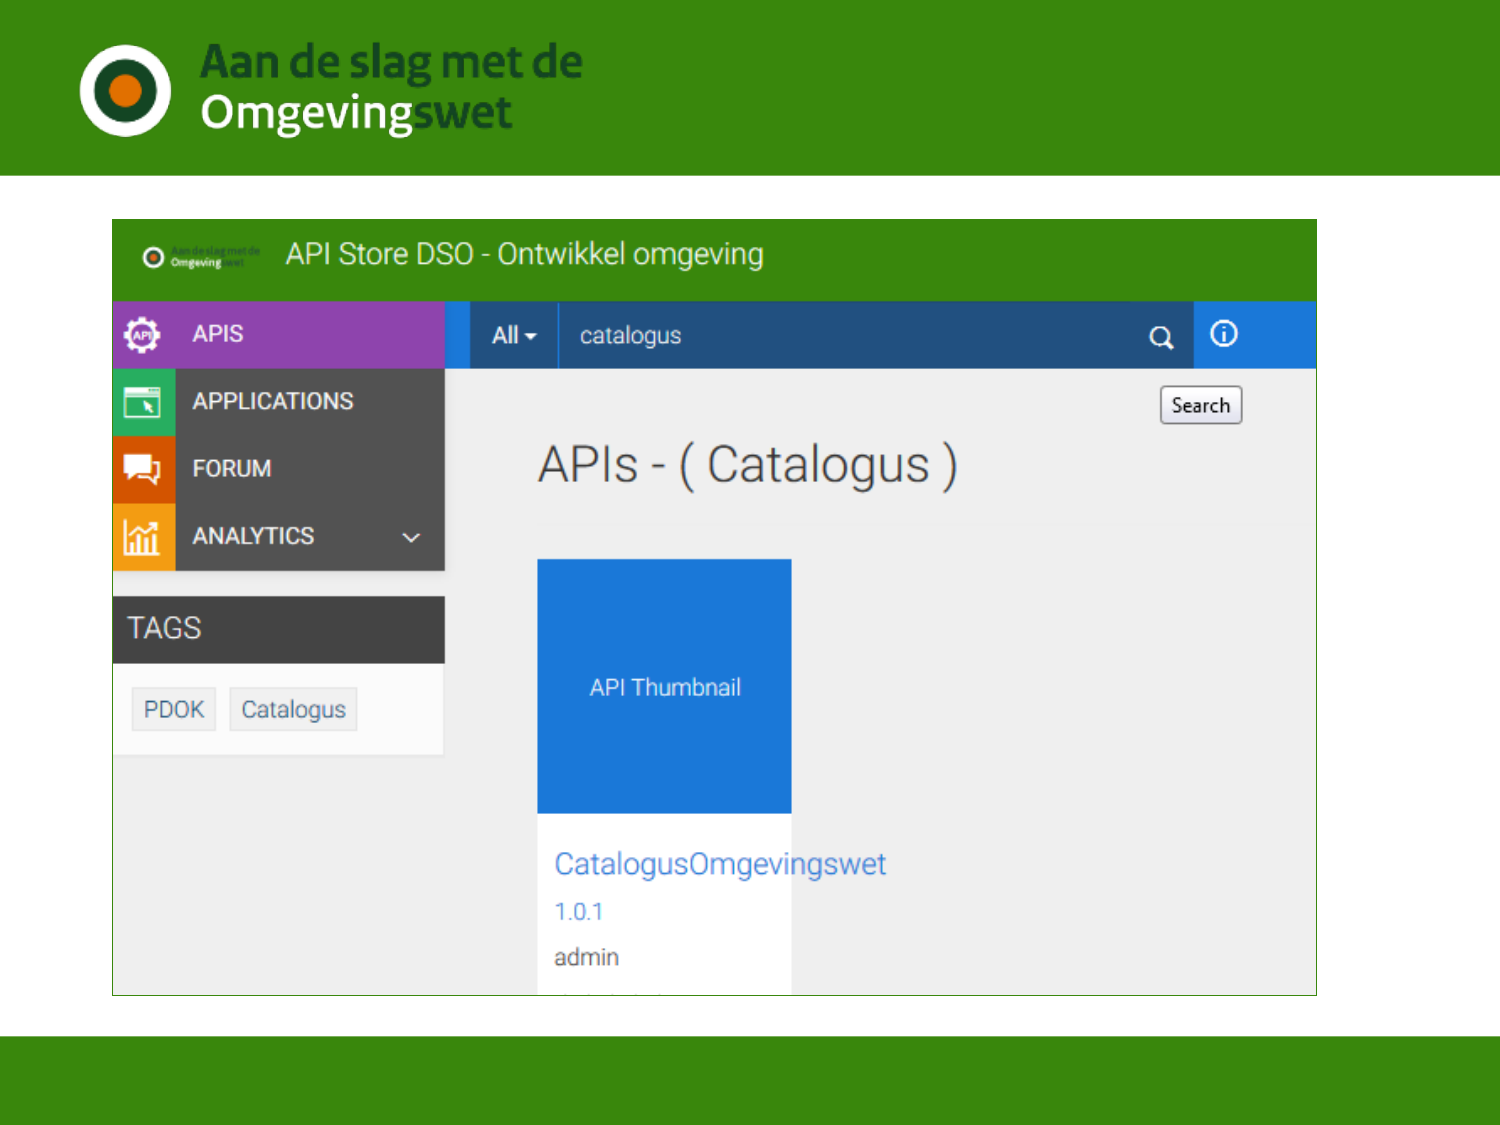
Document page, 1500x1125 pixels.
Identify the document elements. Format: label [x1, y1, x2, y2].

picture [111, 219, 1318, 996]
picture [42, 5, 625, 177]
